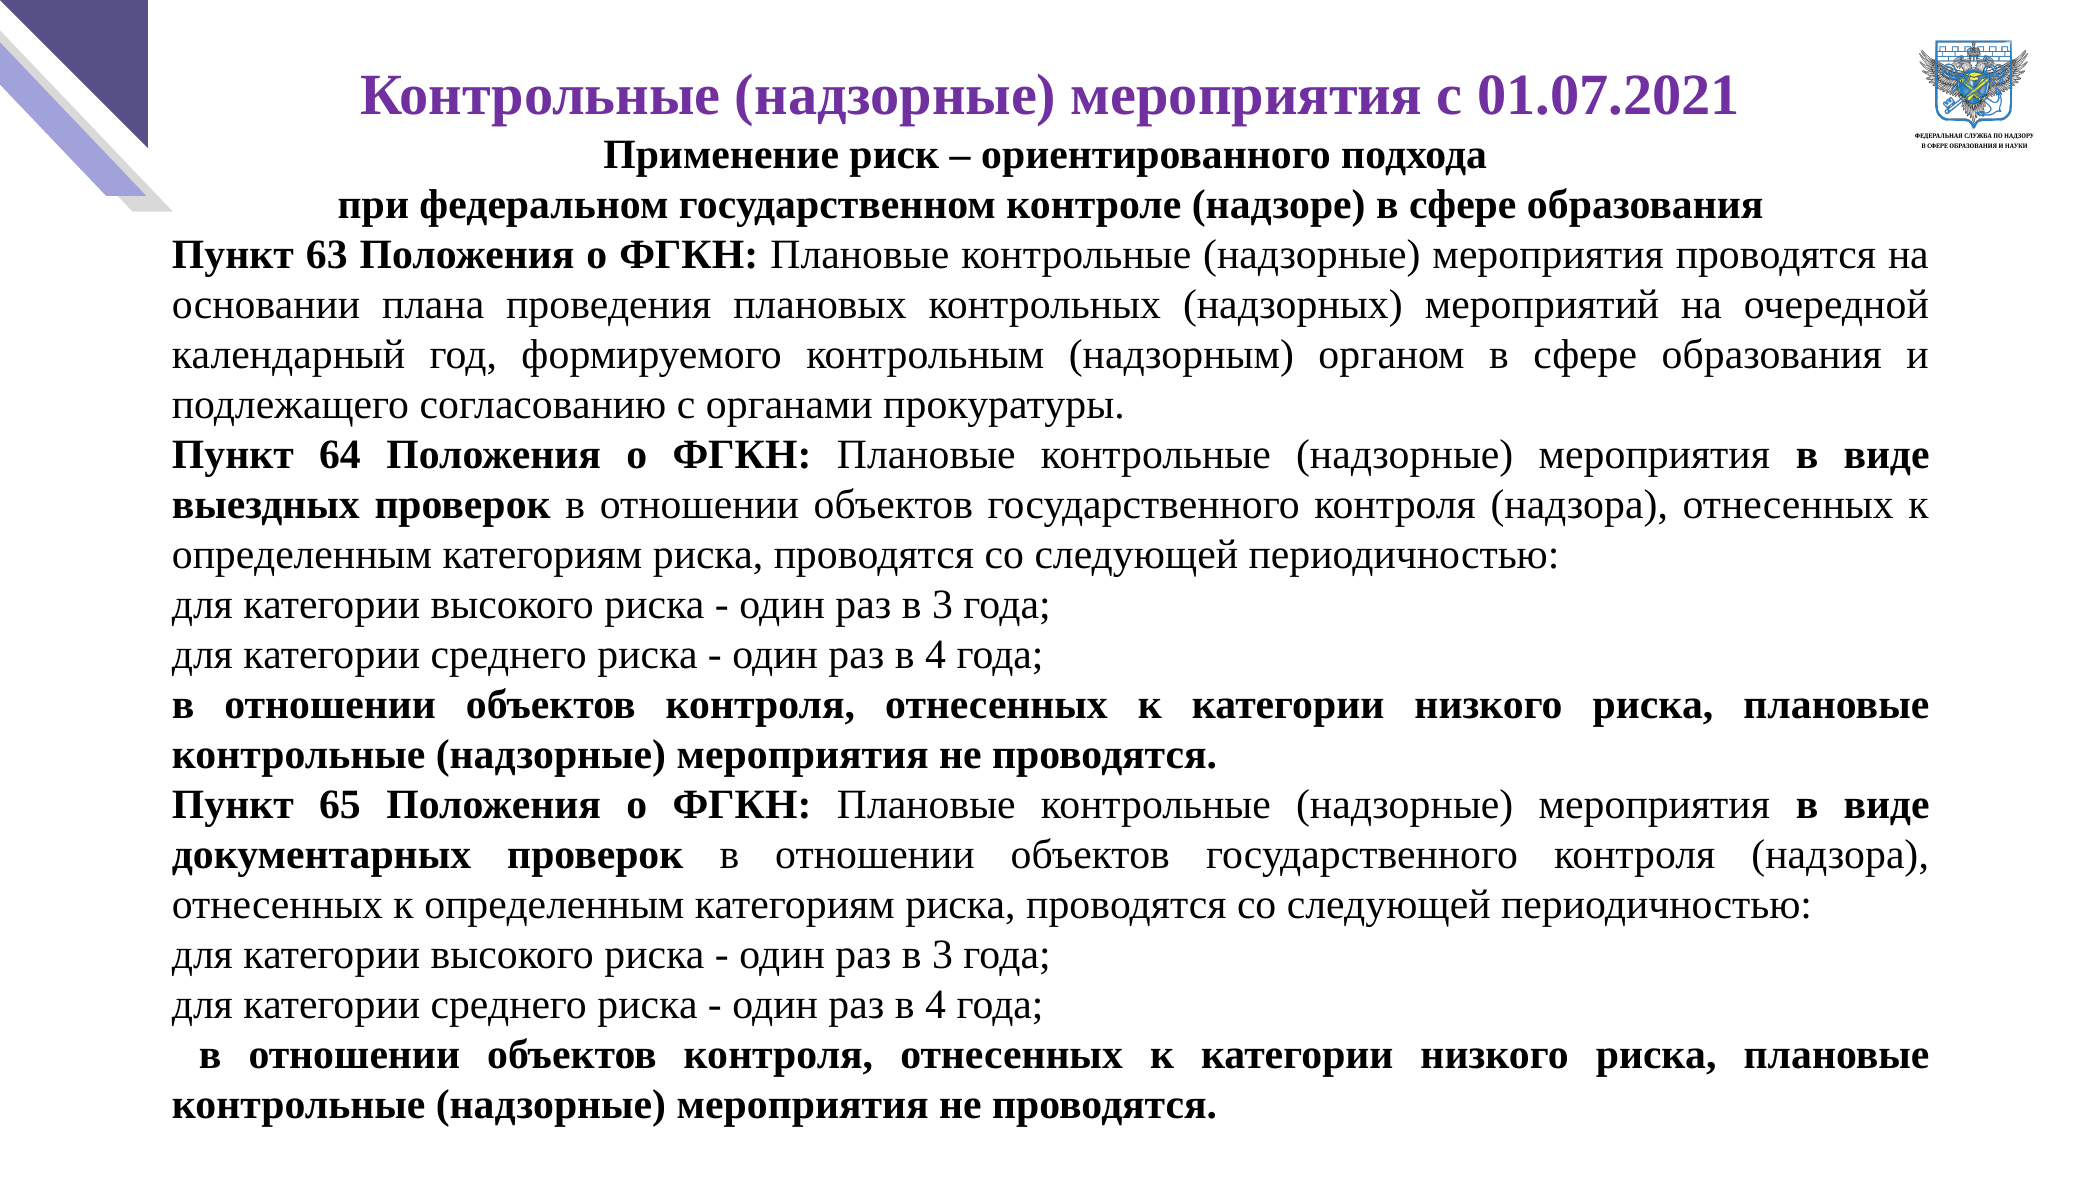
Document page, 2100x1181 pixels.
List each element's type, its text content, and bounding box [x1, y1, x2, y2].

text_box Контрольные (надзорные) мероприятия с 01.07.2021 Применение риск – ориентированного подхода при федеральном государственном контроле (надзоре) в сфере образования Пункт 63 Положения о ФГКН: Плановые контрольные (надзорные) мероприятия проводятся на основании плана проведения плановых контрольных (надзорных) мероприятий на очередной календарный год, формируемого контрольным (надзорным) органом в сфере образования и подлежащего согласованию с органами прокуратуры. Пункт 64 Положения о ФГКН: Плановые контрольные (надзорные) мероприятия в виде выездных проверок в отношении объектов государственного контроля (надзора), отнесенных к определенным категориям риска, проводятся со следующей периодичностью: для категории высокого риска - один раз в 3 года; для категории среднего риска - один раз в 4 года; в отношении объектов контроля, отнесенных к категории низкого риска, плановые контрольные (надзорные) мероприятия не проводятся. Пункт 65 Положения о ФГКН: Плановые контрольные (надзорные) мероприятия в виде документарных проверок в отношении объектов государственного контроля (надзора), отнесенных к определенным категориям риска, проводятся со следующей периодичностью: для категории высокого риска - один раз в 3 года; для категории среднего риска - один раз в 4 года; в отношении объектов контроля, отнесенных к категории низкого риска, плановые контрольные (надзорные) мероприятия не проводятся. [157, 49, 1945, 1181]
picture [1915, 40, 2034, 148]
